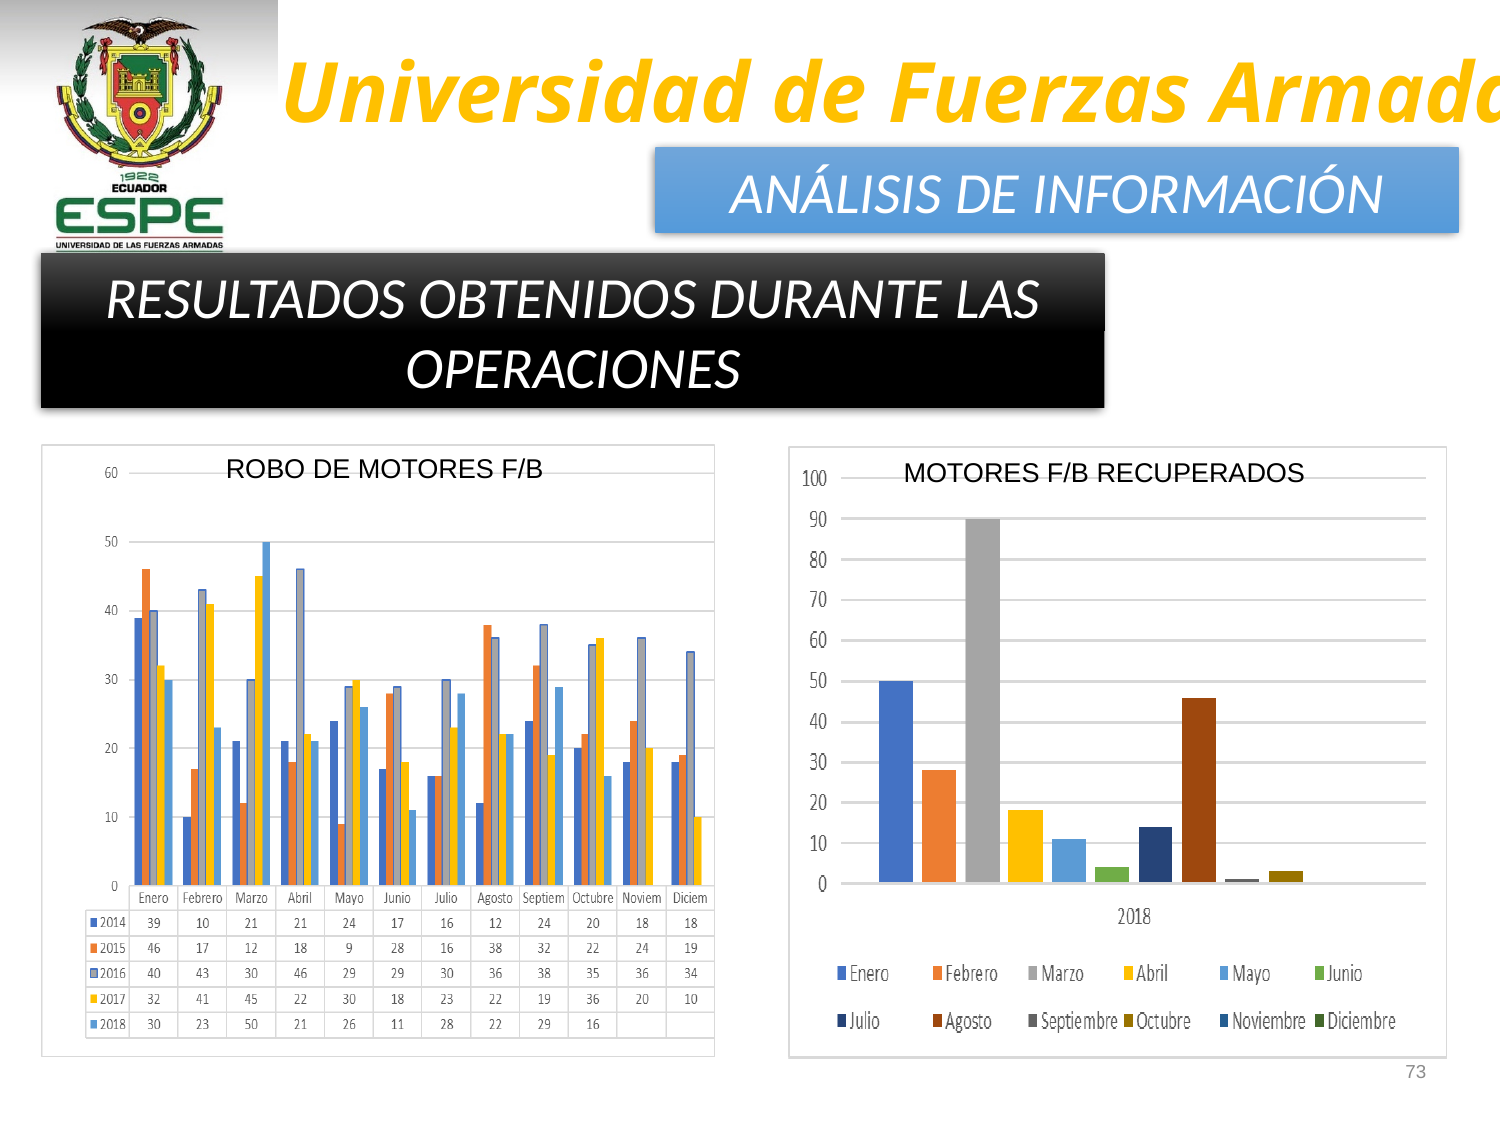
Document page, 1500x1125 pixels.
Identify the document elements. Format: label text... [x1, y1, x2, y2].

text_box ANÁLISIS DE INFORMACIÓN [655, 147, 1459, 233]
slide_number 73 [1387, 1059, 1445, 1086]
picture [0, 0, 278, 278]
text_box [41, 444, 715, 1057]
text_box RESULTADOS OBTENIDOS DURANTE LAS OPERACIONES [41, 253, 1105, 408]
picture [788, 446, 1447, 1059]
